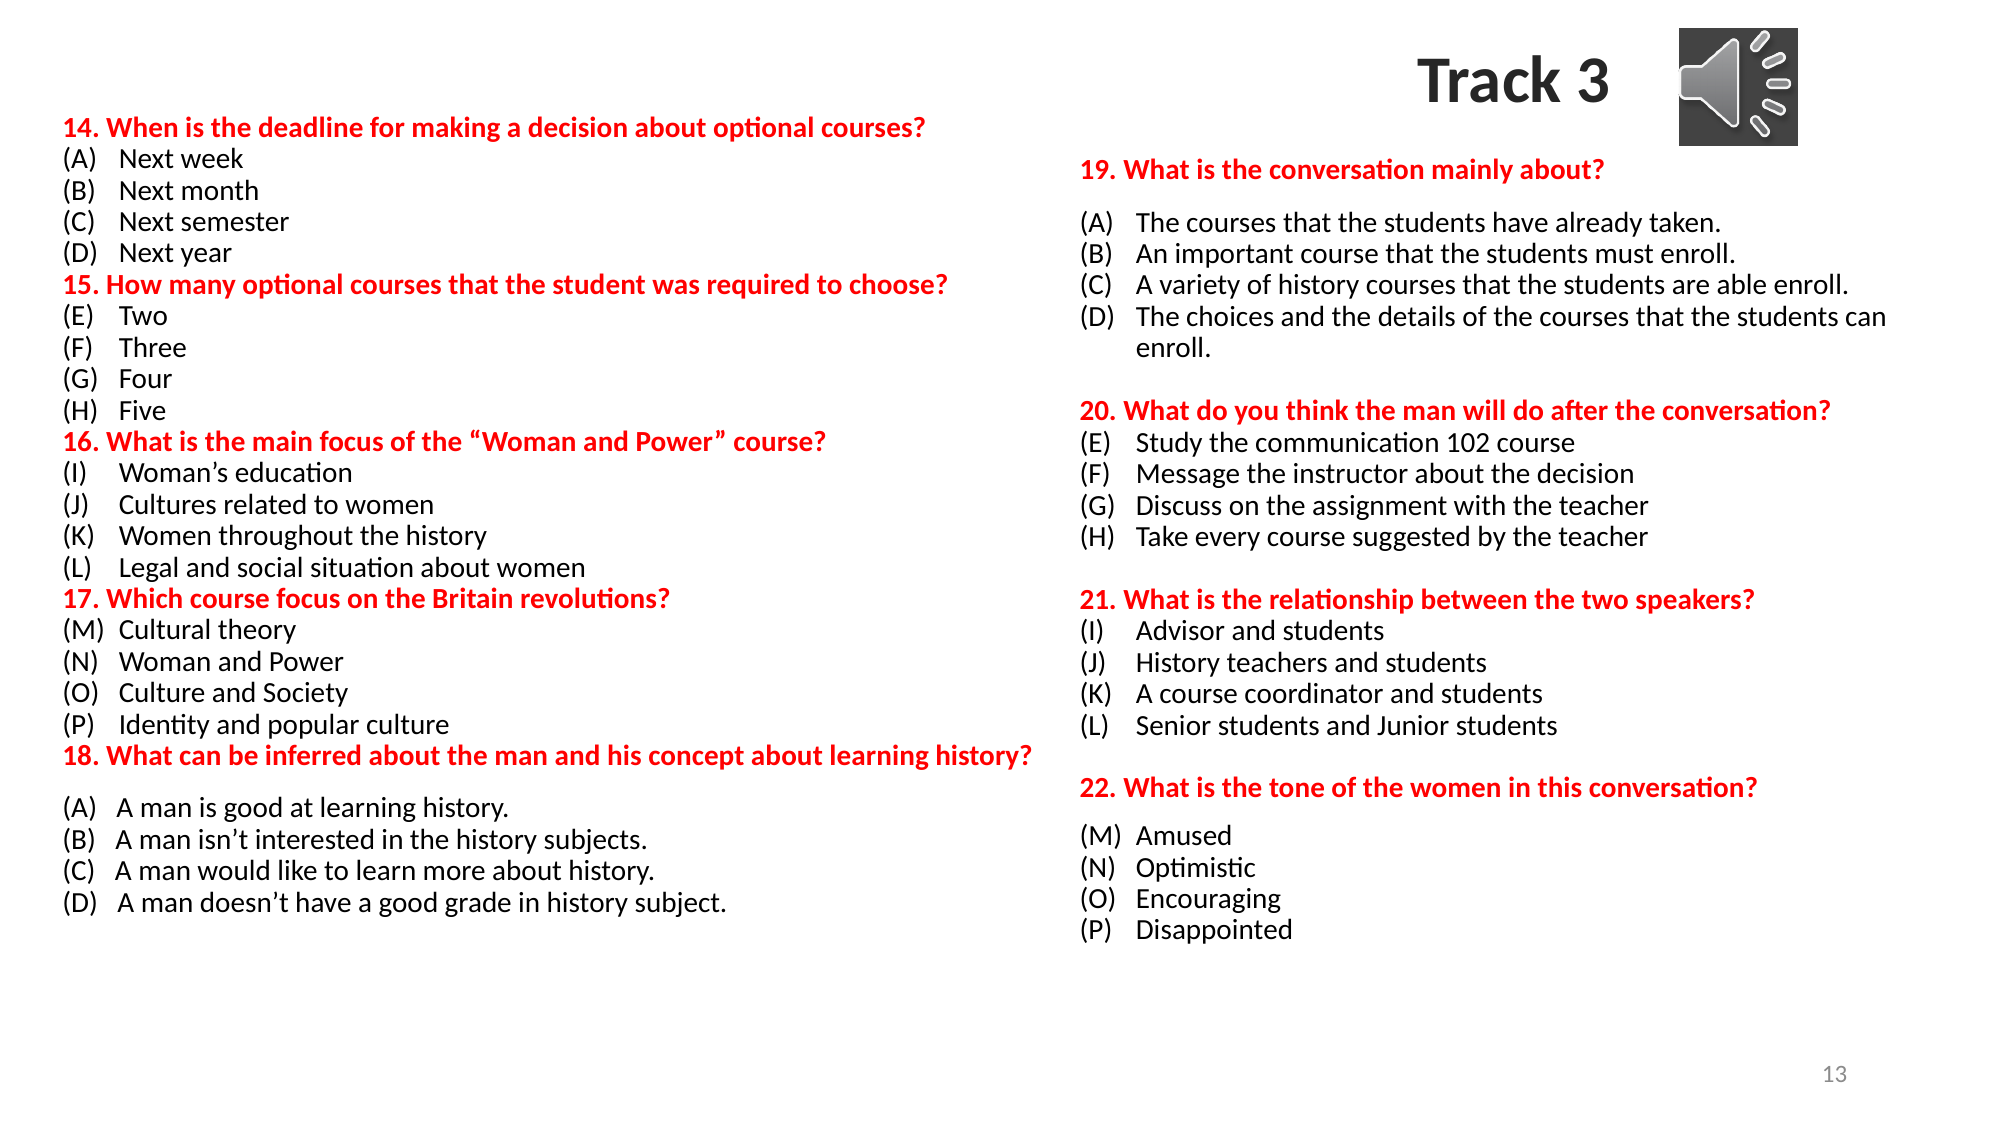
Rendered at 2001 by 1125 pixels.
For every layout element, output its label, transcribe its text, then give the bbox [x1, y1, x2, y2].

slide_number 13 [1412, 1042, 1863, 1103]
text_box Track 3 [1402, 36, 1652, 126]
picture [1678, 26, 1799, 148]
list 19. What is the conversation mainly about? The courses that the students have already taken. An important course that the students must enroll. A variety of history courses that the students are able enroll. The choices and the details of the courses that the students can enroll. 20. What do you think the man will do after the conversation? Study the communication 102 course Message the instructor about the decision Discuss on the assignment with the teacher Take every course suggested by the teacher 21. What is the relationship between the two speakers? Advisor and students History teachers and students A course coordinator and students Senior students and Junior students 22. What is the tone of the women in this conversation? Amused Optimistic Encouraging Disappointed [1064, 147, 1921, 1125]
list 14. When is the deadline for making a decision about optional courses? Next week Next month Next semester Next year 15. How many optional courses that the student was required to choose? Two Three Four Five 16. What is the main focus of the “Woman and Power” course? Woman’s education Cultures related to women Women throughout the history Legal and social situation about women 17. Which course focus on the Britain revolutions? Cultural theory Woman and Power Culture and Society Identity and popular culture 18. What can be inferred about the man and his concept about learning history? (A) A man is good at learning history. (B) A man isn’t interested in the history subjects. (C) A man would like to learn more about history. (D) A man doesn’t have a good grade in history subject. [47, 104, 1105, 1125]
